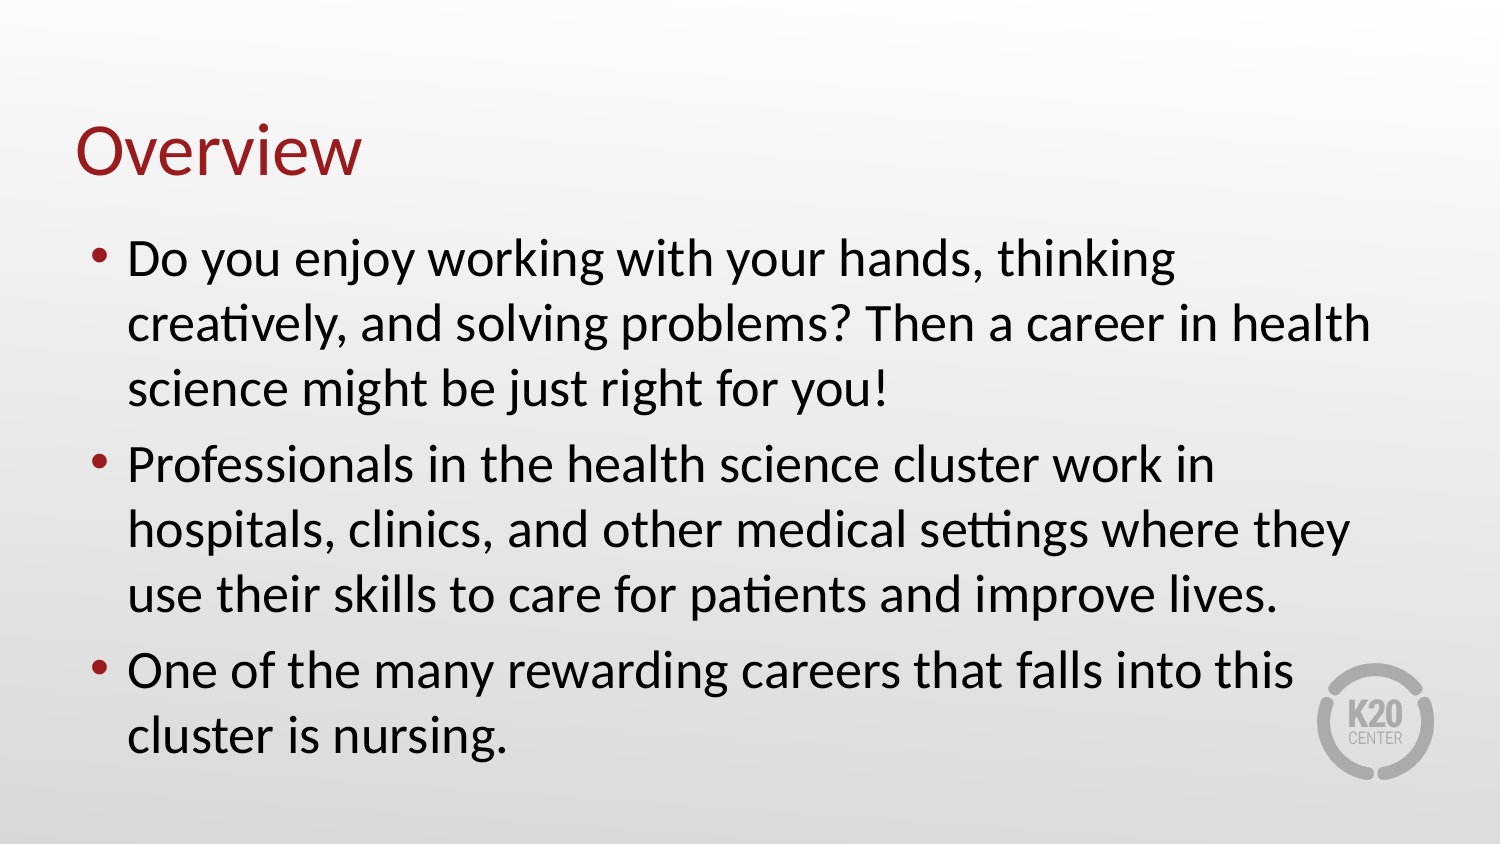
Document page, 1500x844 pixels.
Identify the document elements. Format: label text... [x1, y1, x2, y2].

list Do you enjoy working with your hands, thinking creatively, and solving problems? Then a career in health science might be just right for you! Professionals in the health science cluster work in hospitals, clinics, and other medical settings where they use their skills to care for patients and improve lives. One of the many rewarding careers that falls into this cluster is nursing. [75, 214, 1397, 779]
title Overview [75, 50, 1425, 191]
picture [1300, 646, 1451, 797]
